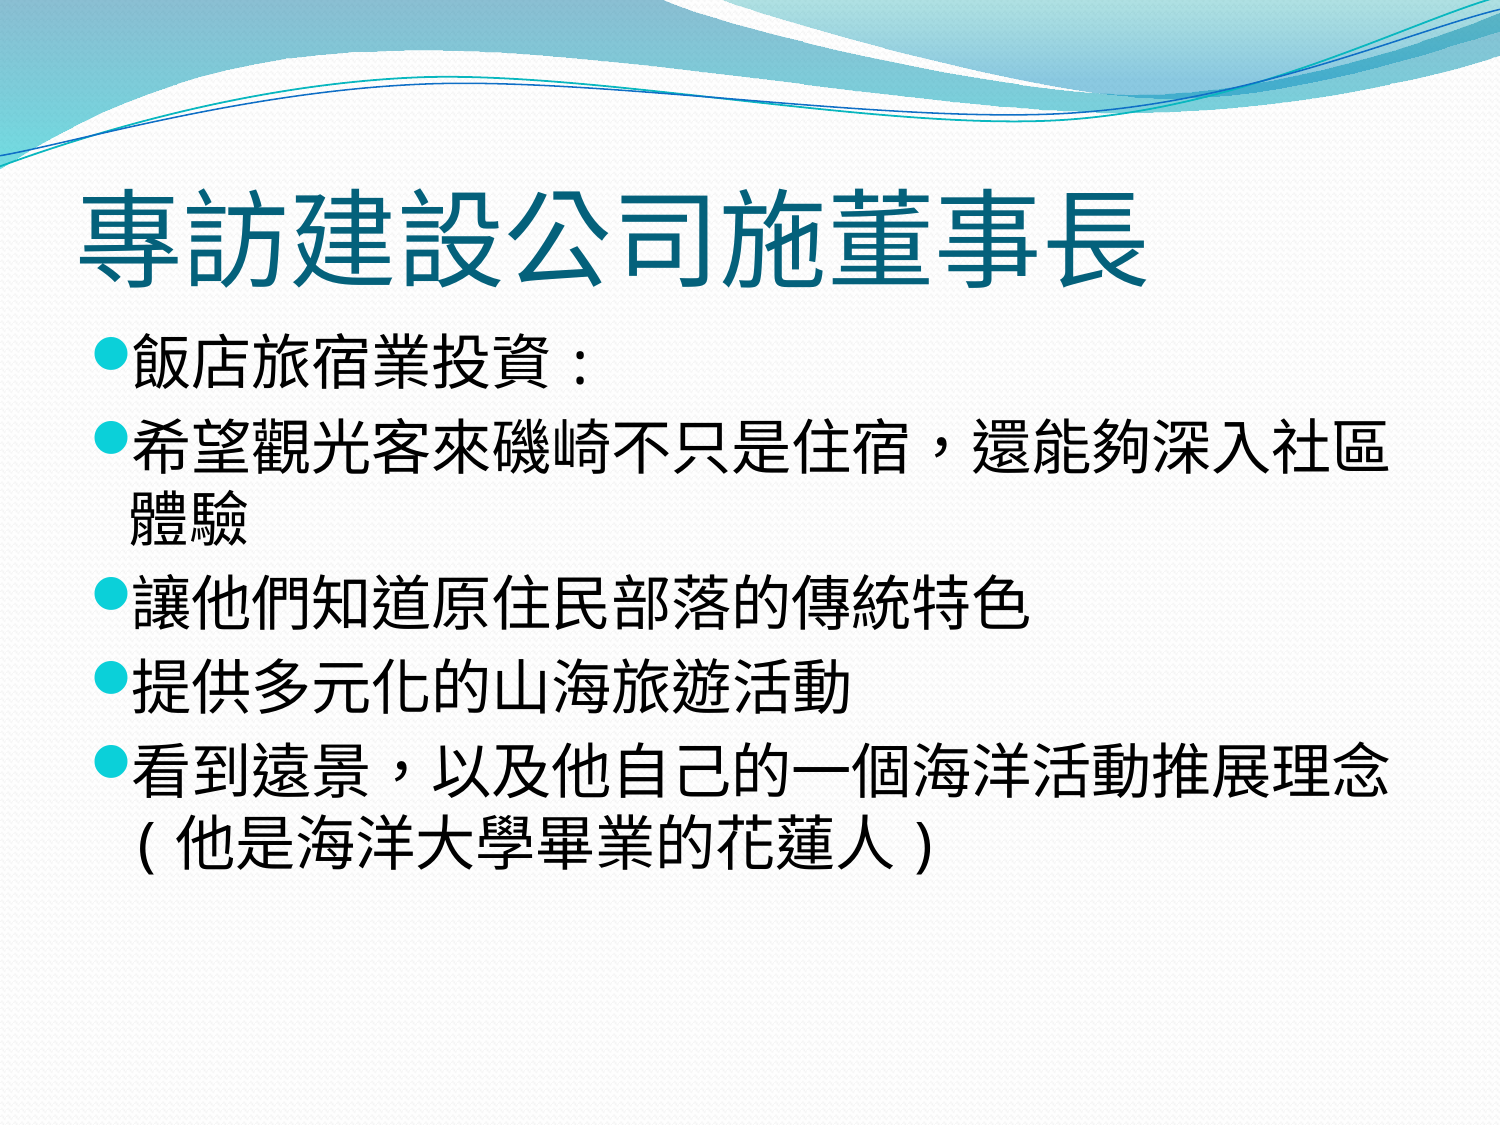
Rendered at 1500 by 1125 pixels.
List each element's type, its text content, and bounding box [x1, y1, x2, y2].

list 飯店旅宿業投資: 希望觀光客來磯崎不只是住宿，還能夠深入社區體驗 讓他們知道原住民部落的傳統特色 提供多元化的山海旅遊活動 看到遠景，以及他自己的一個海洋活動推展理念 (他是海洋大學畢業的花蓮人) [75, 317, 1425, 1038]
title 專訪建設公司施董事長 [75, 164, 1425, 317]
